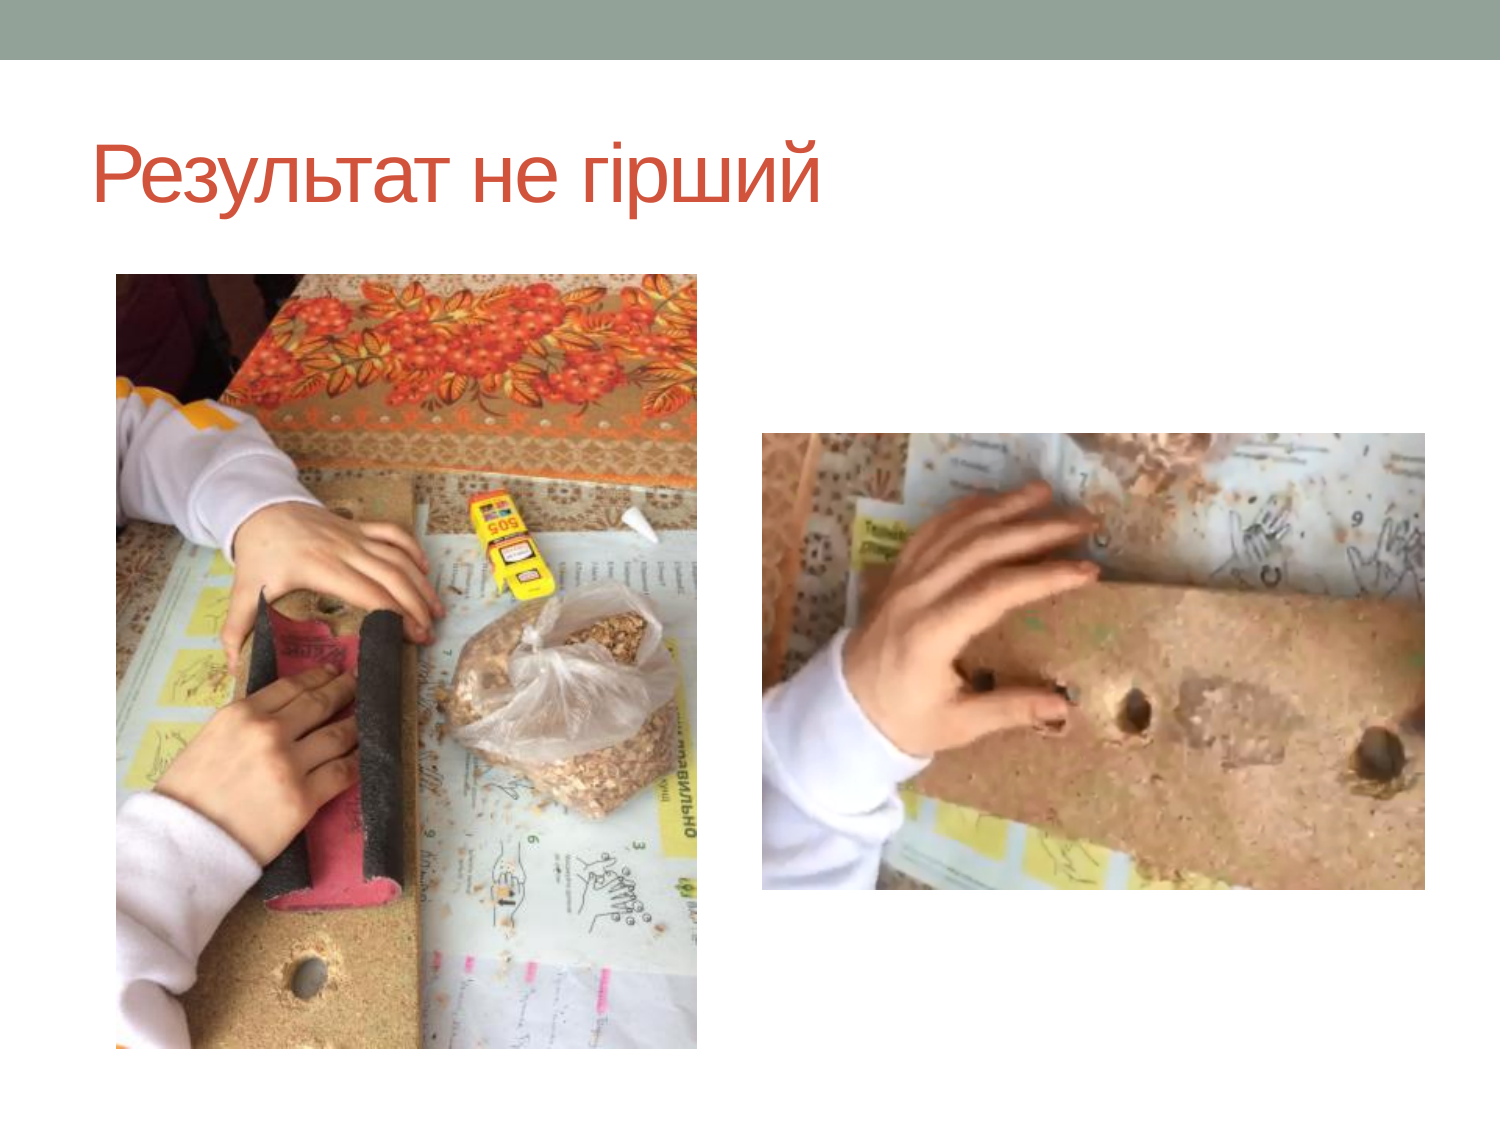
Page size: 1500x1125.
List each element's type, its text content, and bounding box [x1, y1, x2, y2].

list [762, 433, 1426, 890]
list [115, 274, 697, 1049]
title Результат не гірший [75, 87, 1425, 250]
